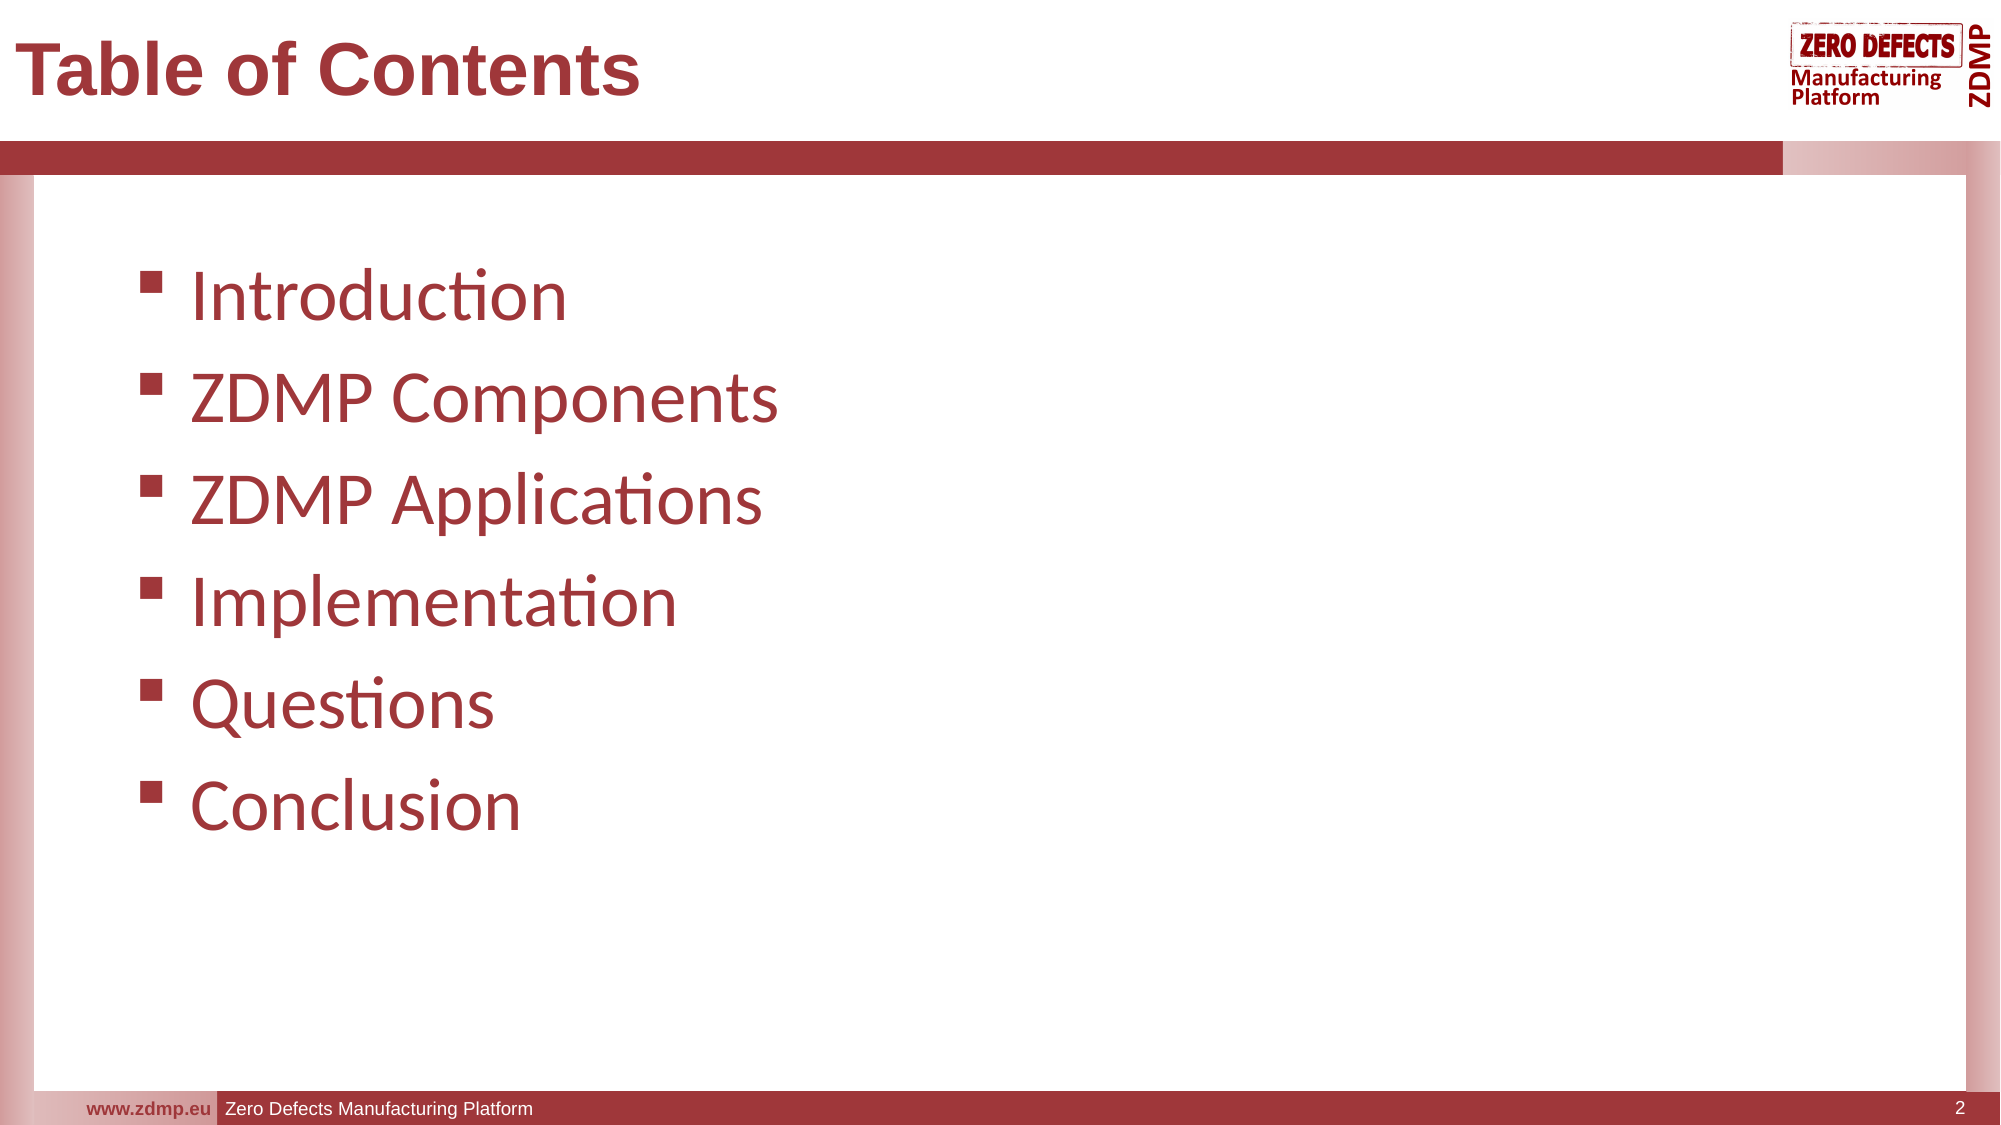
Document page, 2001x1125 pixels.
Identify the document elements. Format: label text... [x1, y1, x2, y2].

picture [1788, 18, 1994, 110]
title Table of Contents [0, 23, 1740, 120]
slide_number 2 [1862, 1095, 1981, 1125]
list Introduction ZDMP Components ZDMP Applications Implementation Questions Conclusion [119, 248, 1844, 1065]
